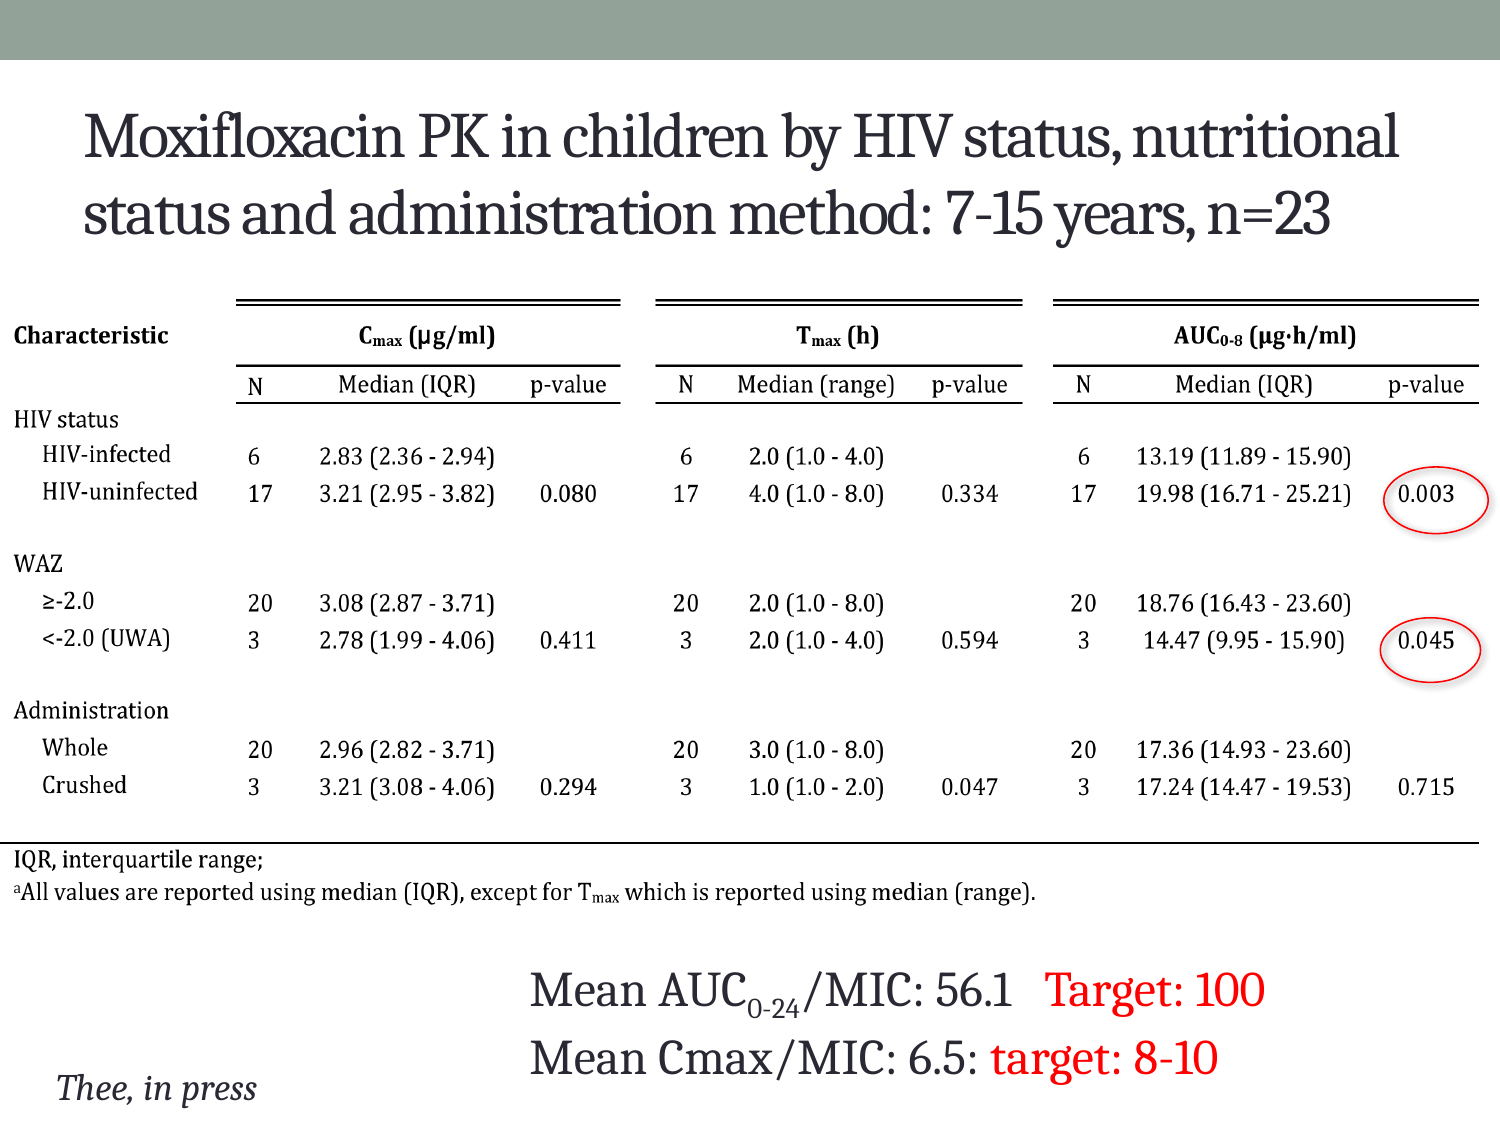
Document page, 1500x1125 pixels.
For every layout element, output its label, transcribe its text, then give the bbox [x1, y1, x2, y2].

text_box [0, 299, 1481, 944]
title Moxifloxacin PK in children by HIV status, nutritional status and administration method: 7-15 years, n=23 [68, 76, 1500, 265]
text_box Mean AUC0-24/MIC: 56.1 Target: 100 Mean Cmax/MIC: 6.5: target: 8-10 [514, 949, 1500, 1093]
text_box Thee, in press [41, 1055, 480, 1115]
